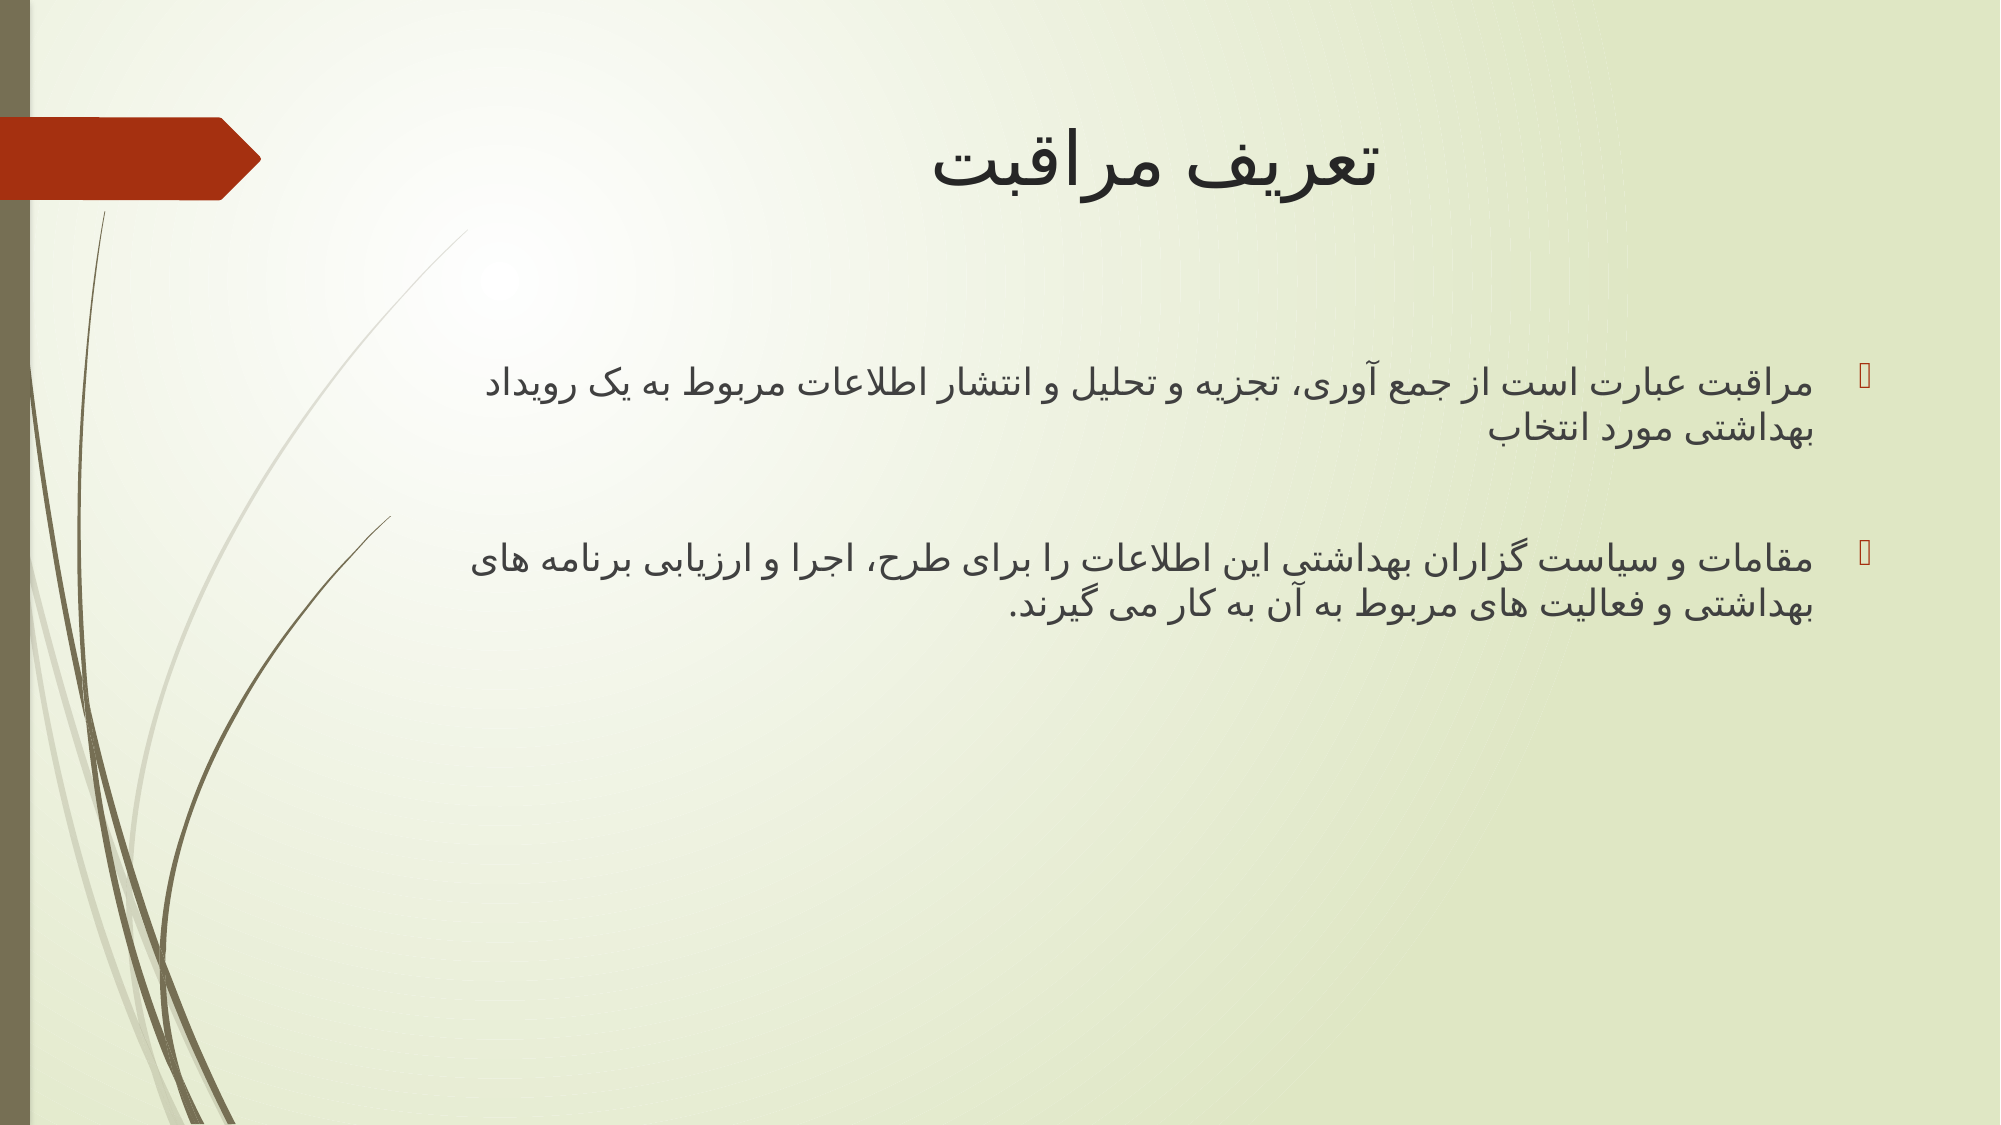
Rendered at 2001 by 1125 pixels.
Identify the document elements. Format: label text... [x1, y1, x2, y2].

list مراقبت عبارت است از جمع آوری، تجزیه و تحلیل و انتشار اطلاعات مربوط به یک رویداد بهداشتی مورد انتخاب مقامات و سیاست گزاران بهداشتی این اطلاعات را برای طرح، اجرا و ارزیابی برنامه های بهداشتی و فعالیت های مربوط به آن به کار می گیرند. [424, 350, 1888, 970]
title تعریف مراقبت [425, 102, 1888, 313]
